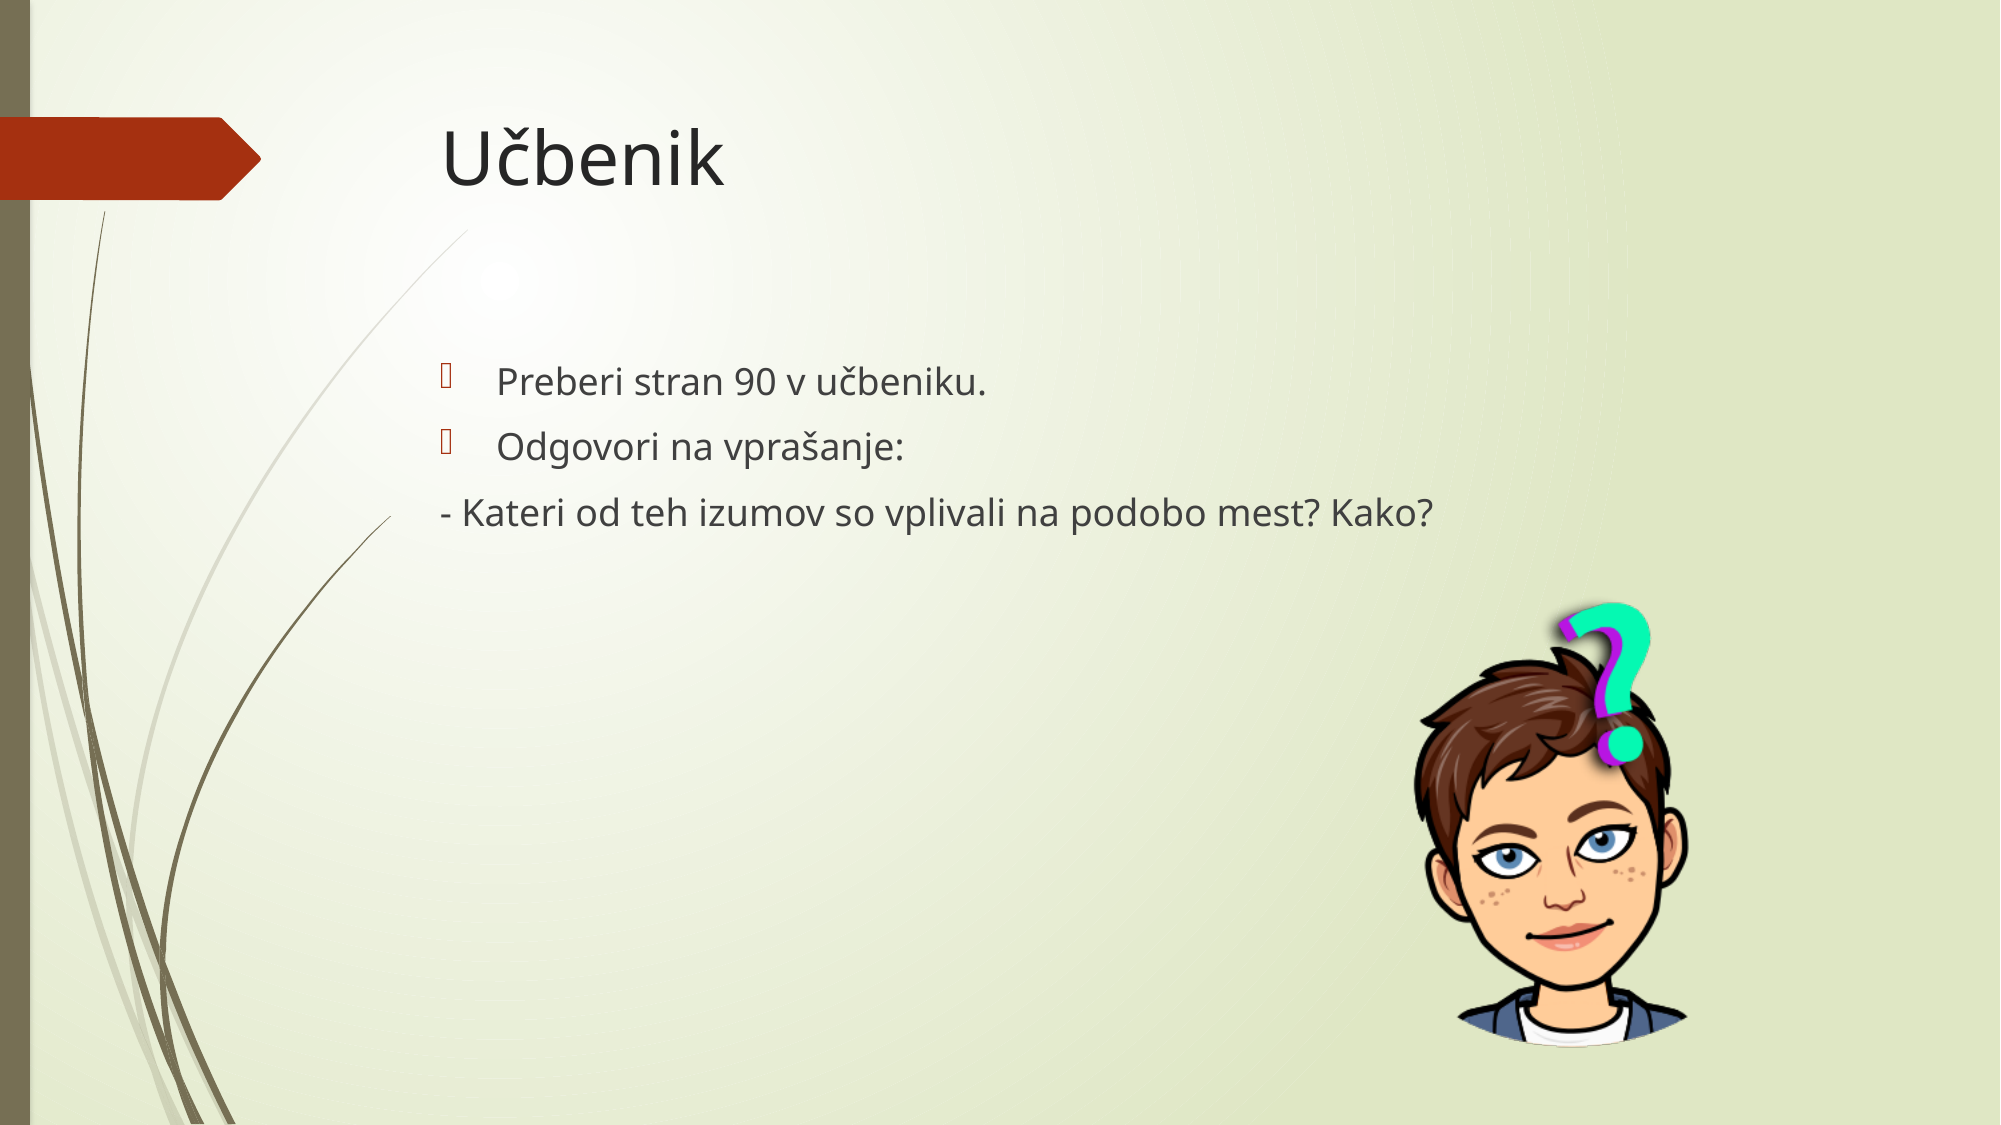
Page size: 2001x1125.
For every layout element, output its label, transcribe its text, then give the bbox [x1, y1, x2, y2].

title Učbenik [425, 102, 1888, 313]
picture [1310, 539, 1842, 1070]
list Preberi stran 90 v učbeniku. Odgovori na vprašanje: - Kateri od teh izumov so vplivali na podobo mest? Kako? [424, 350, 1888, 970]
